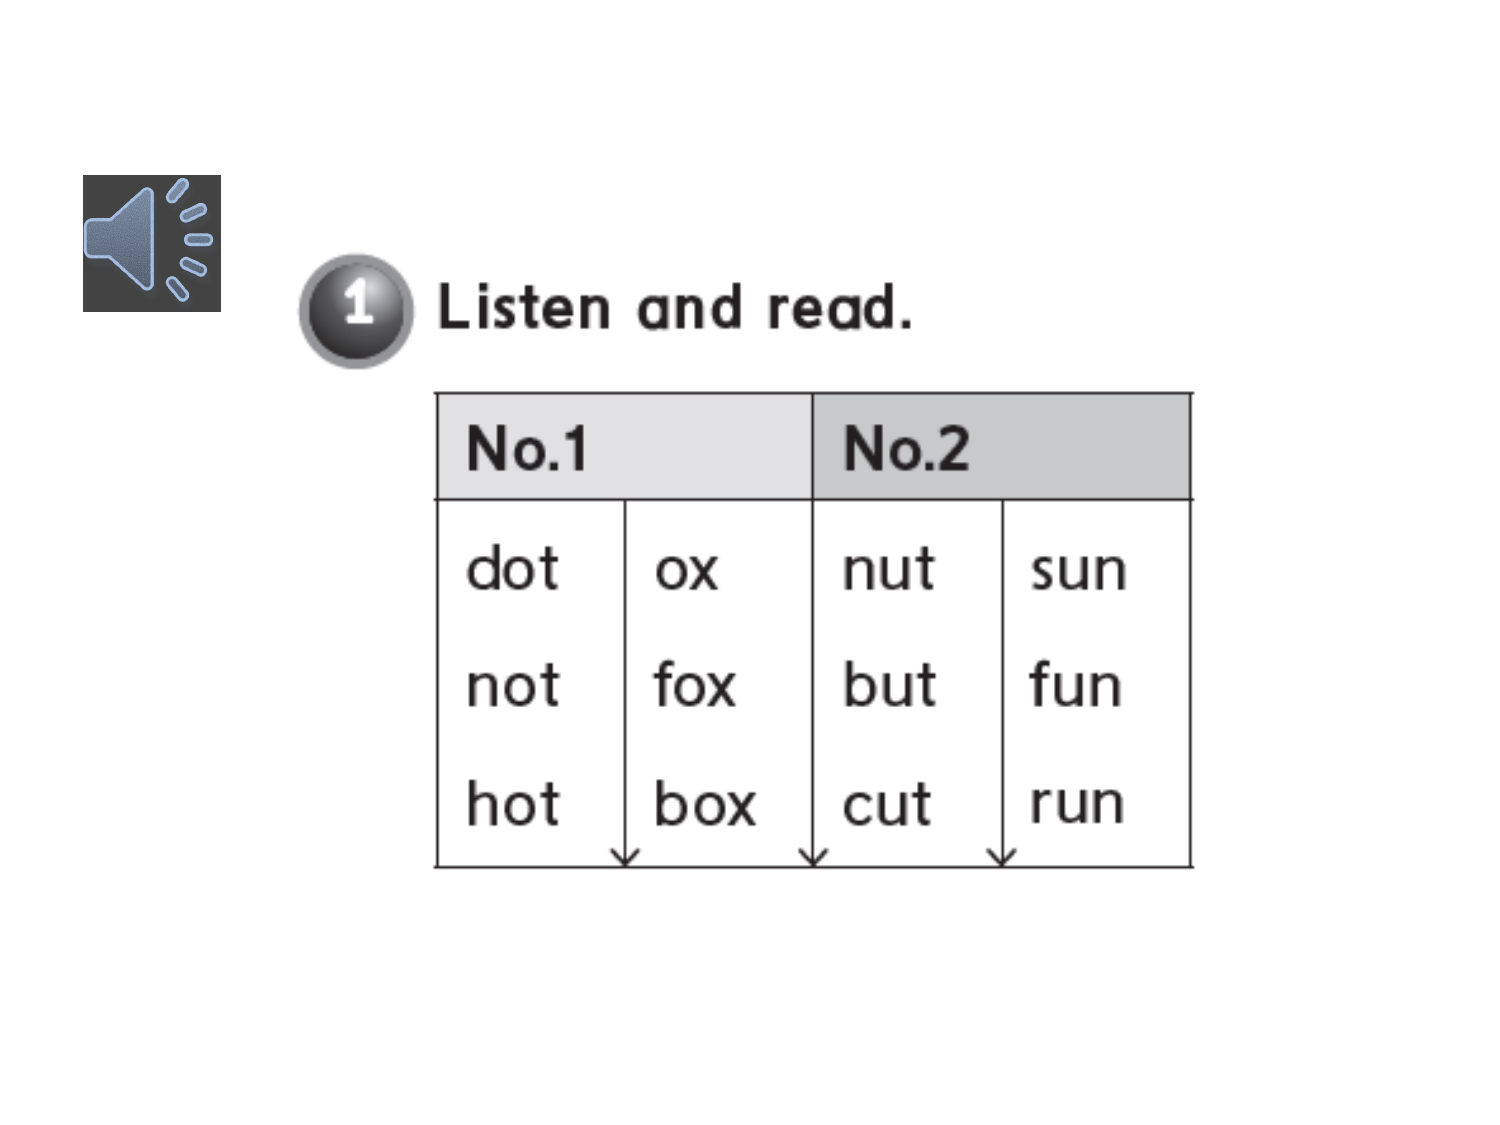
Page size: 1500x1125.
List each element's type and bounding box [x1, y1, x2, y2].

picture [295, 243, 1205, 882]
picture [82, 173, 222, 313]
